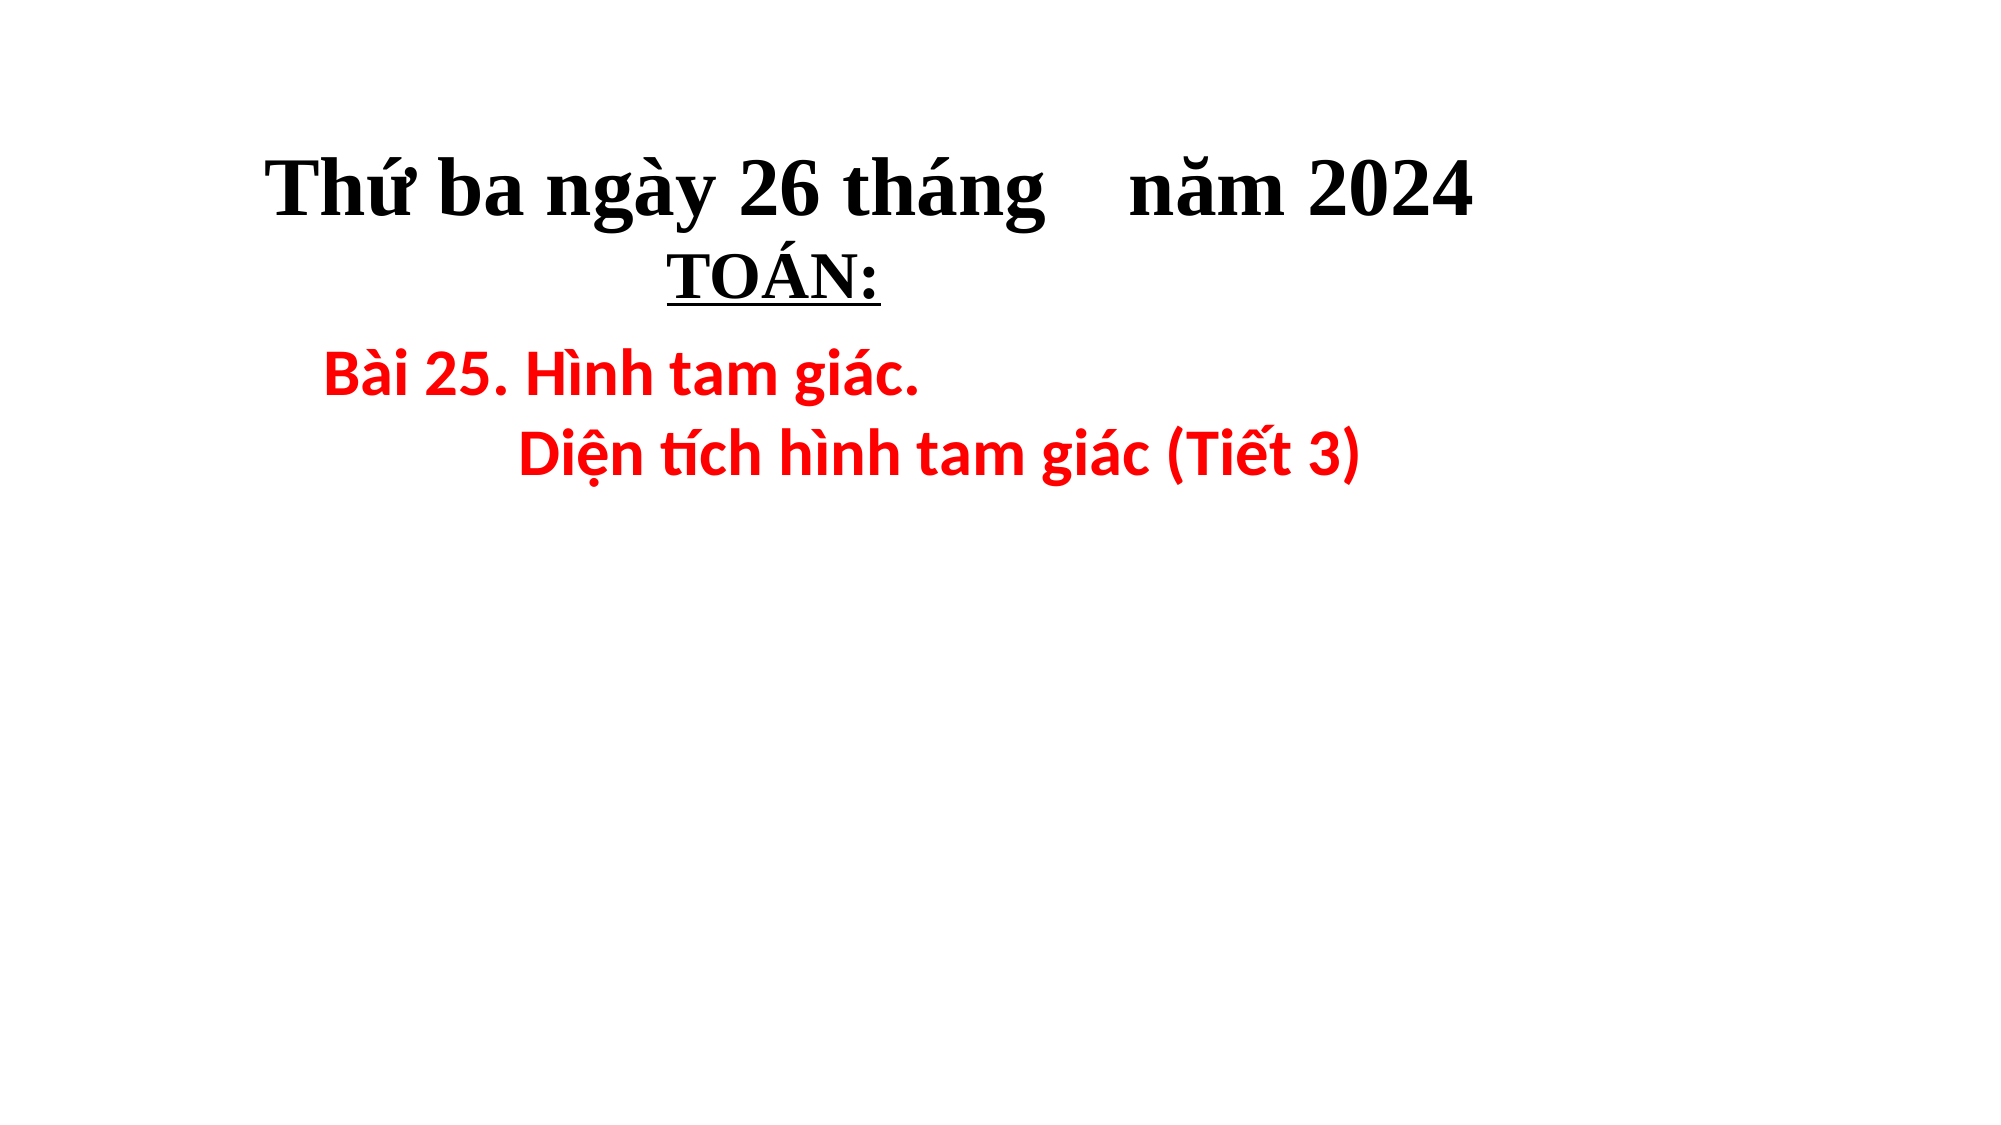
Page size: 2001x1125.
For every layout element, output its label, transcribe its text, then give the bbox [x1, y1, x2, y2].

text_box Bài 25. Hình tam giác. Diện tích hình tam giác (Tiết 3) [308, 321, 1575, 497]
text_box Thứ ba ngày 26 tháng năm 2024 TOÁN: [249, 125, 1738, 320]
